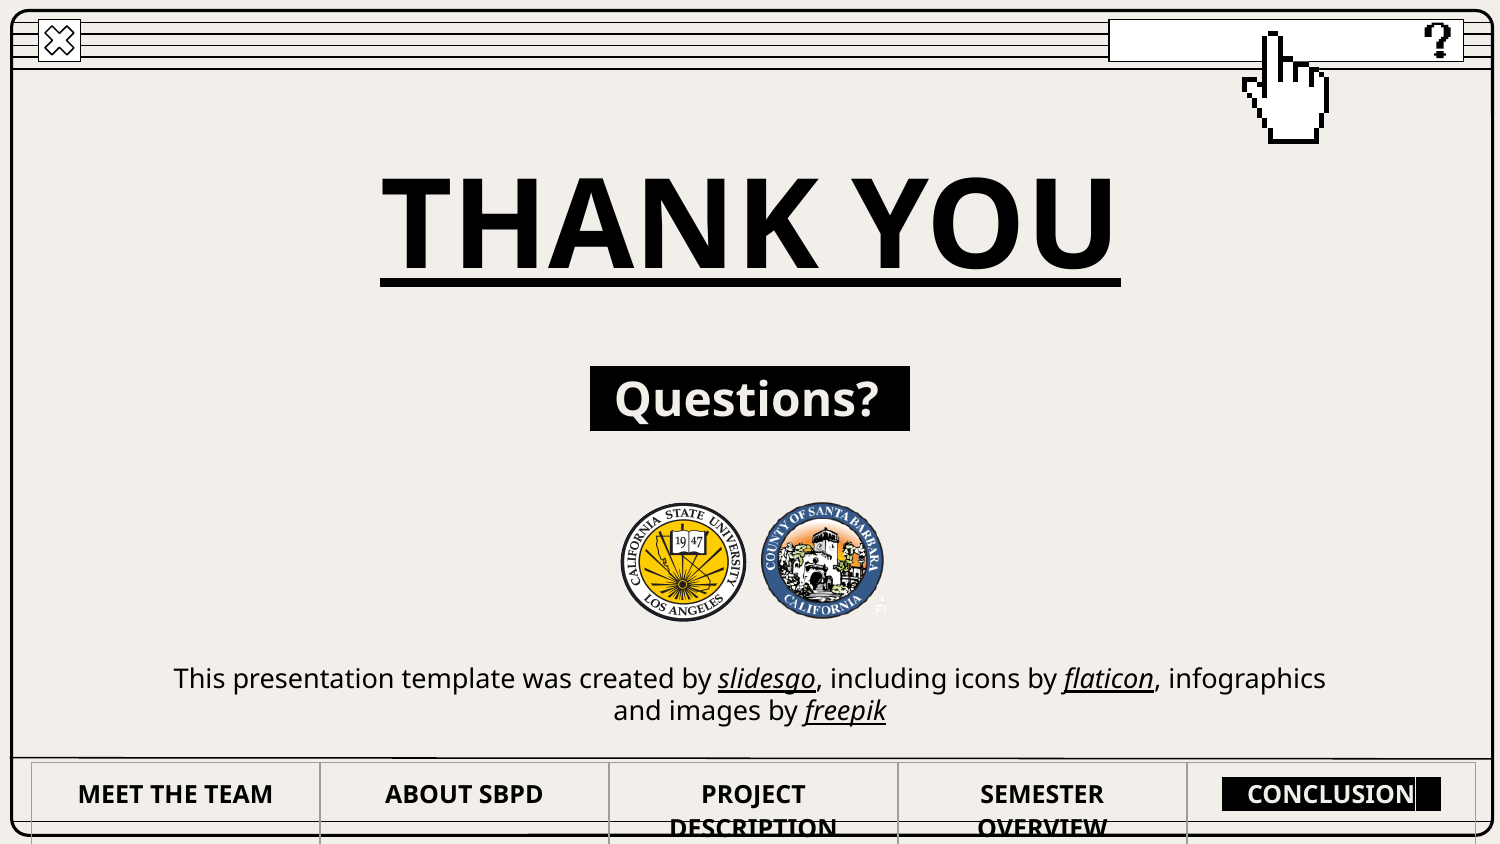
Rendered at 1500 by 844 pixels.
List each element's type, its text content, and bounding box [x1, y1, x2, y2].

table_header PROJECT DESCRIPTION [610, 768, 897, 844]
picture [621, 503, 746, 621]
table_header ABOUT SBPD [321, 768, 608, 844]
picture [760, 501, 886, 620]
text_box –Questions?-- [571, 353, 929, 423]
table_header —CONCLUSION— [1188, 768, 1475, 844]
text_box This presentation template was created by slidesgo, including icons by flaticon, infographics and images by freepik [155, 646, 1345, 715]
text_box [1241, 30, 1330, 145]
table_header MEET THE TEAM [32, 768, 319, 844]
text_box THANK YOU [310, 128, 1191, 296]
table_header SEMESTER OVERVIEW [899, 768, 1186, 844]
